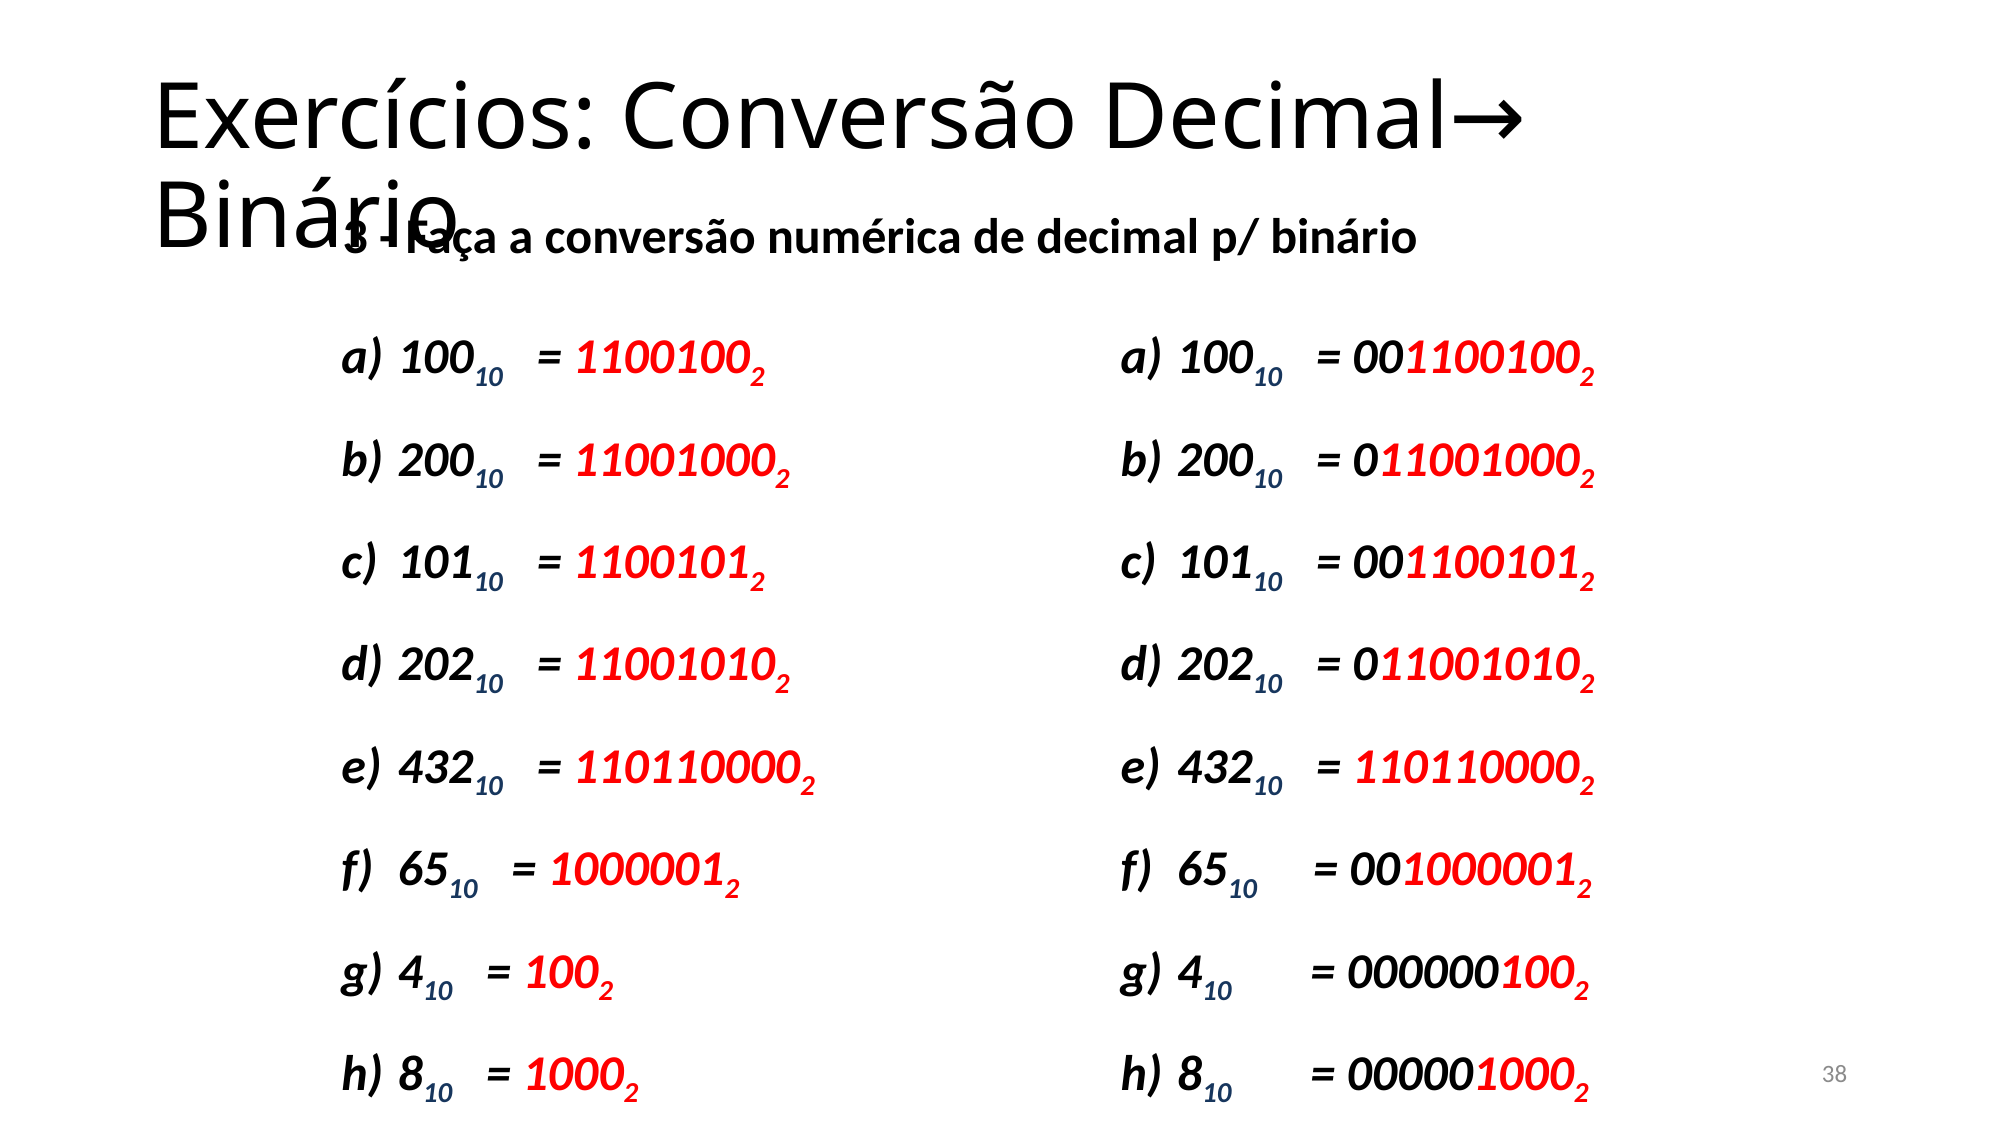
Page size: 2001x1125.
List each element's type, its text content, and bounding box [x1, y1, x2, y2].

text_box 10010 = 0011001002 20010 = 0110010002 10110 = 0011001012 20210 = 0110010102 43210 = 1101100002 6510 = 0010000012 410 = 0000001002 810 = 0000010002 2710 = 0000110112 [1105, 282, 1695, 1125]
title Exercícios: Conversão Decimal→ Binário [137, 59, 1863, 278]
slide_number 38 [1412, 1042, 1863, 1103]
text_box 3 - Faça a conversão numérica de decimal p/ binário [327, 196, 1695, 271]
text_box 10010 = 11001002 20010 = 110010002 10110 = 11001012 20210 = 110010102 43210 = 1101100002 6510 = 10000012 410 = 1002 810 = 10002 2710 = 110112 [326, 282, 895, 1125]
